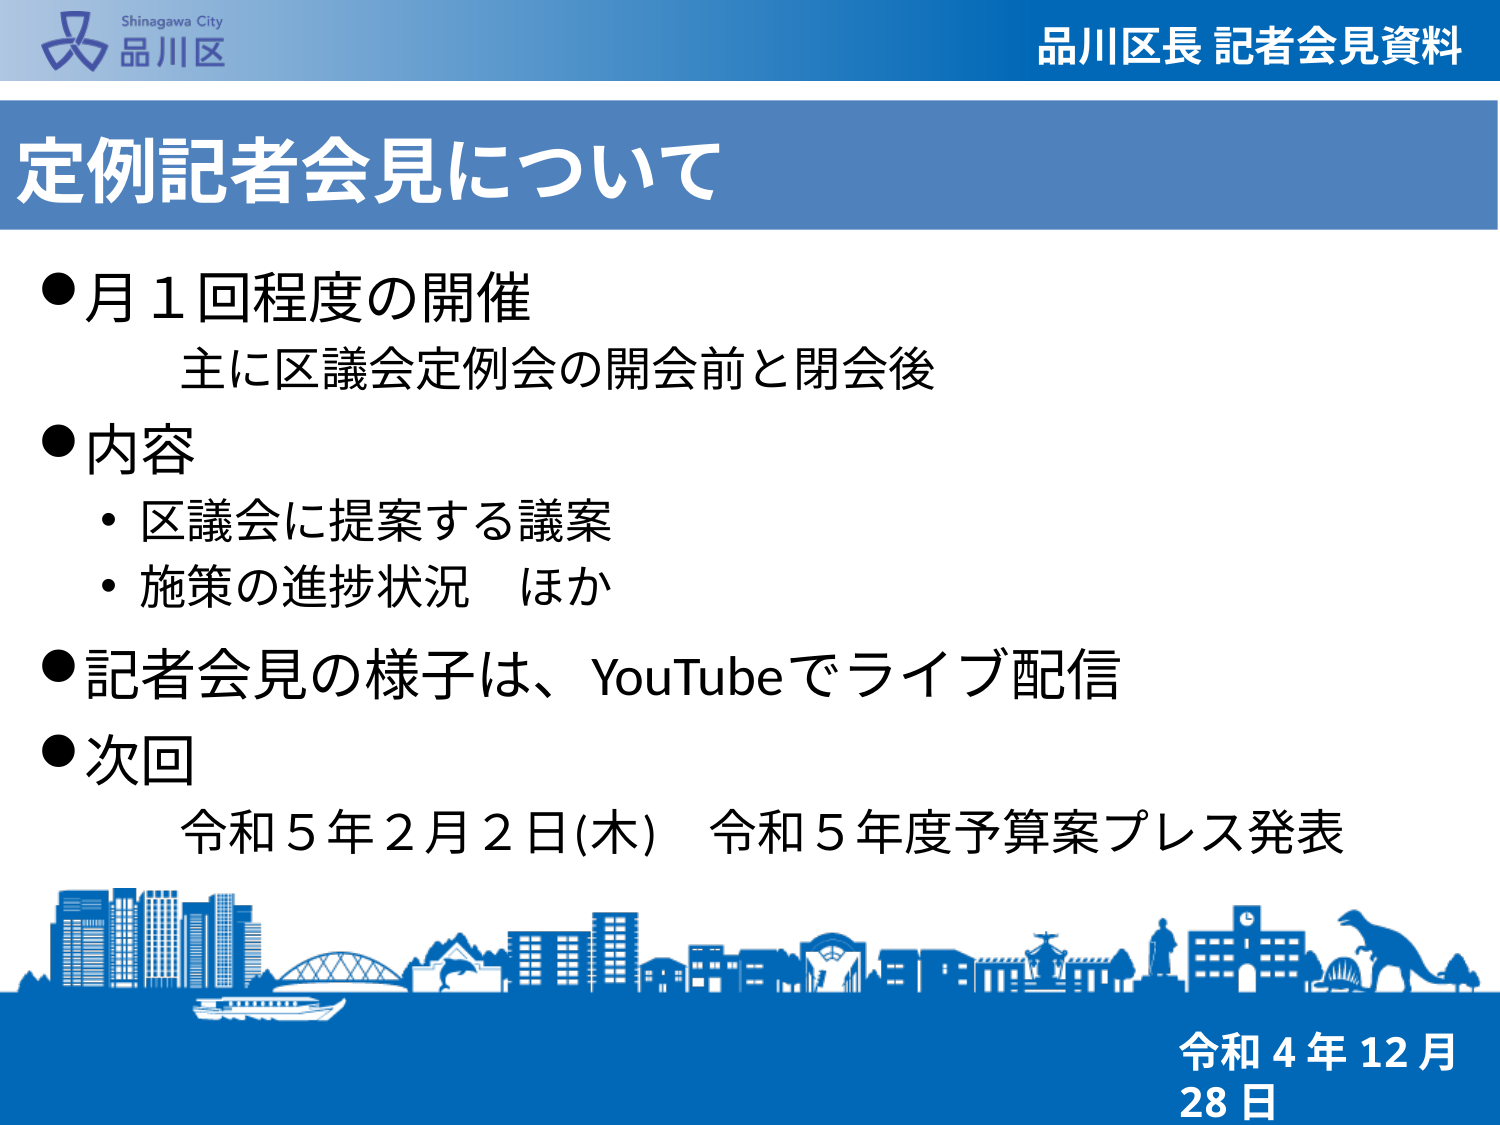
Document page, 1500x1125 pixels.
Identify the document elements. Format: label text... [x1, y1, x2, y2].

text_box [0, 98, 1500, 232]
text_box [0, 0, 1500, 83]
list 月１回程度の開催 主に区議会定例会の開会前と閉会後 内容 区議会に提案する議案 施策の進捗状況 ほか 記者会見の様子は、YouTubeでライブ配信 次回 令和５年２月２日(木) 令和５年度予算案プレス発表 [22, 255, 1476, 886]
picture [40, 11, 243, 72]
picture [0, 887, 1500, 1125]
slide_number 品川区長 記者会見資料 [1021, 14, 1500, 75]
title 定例記者会見について [0, 118, 957, 306]
